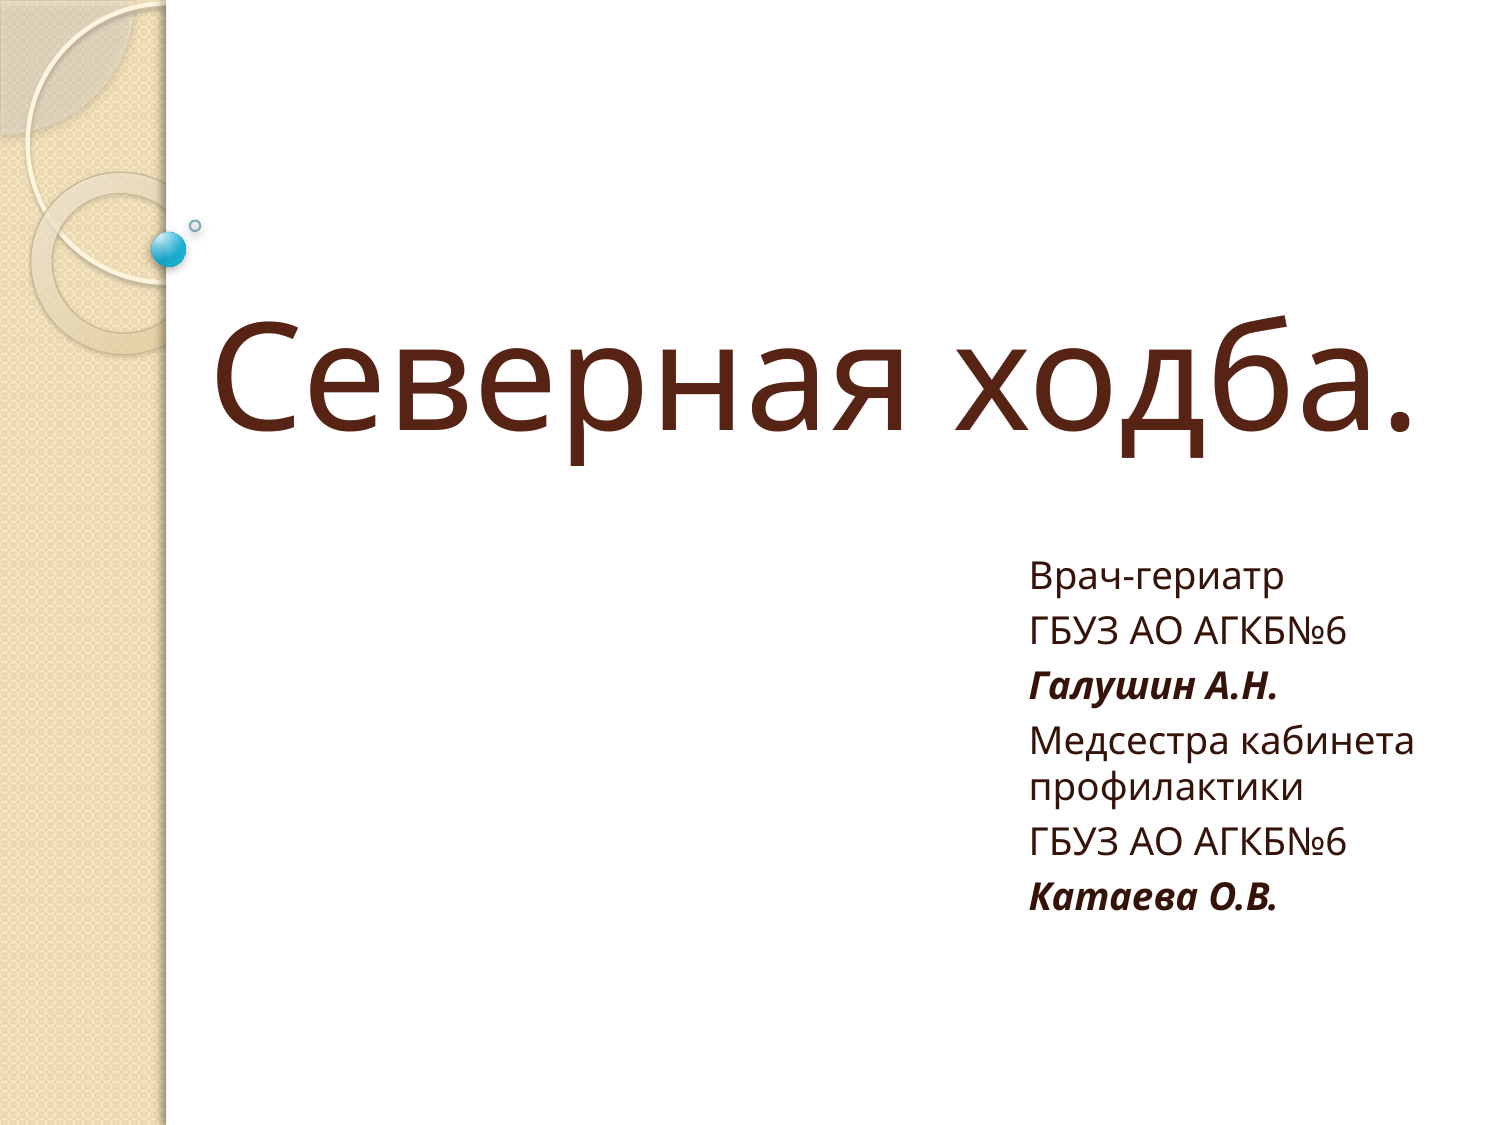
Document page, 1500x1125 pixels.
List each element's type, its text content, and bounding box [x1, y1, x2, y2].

subtitle Врач-гериатр ГБУЗ АО АГКБ№6 Галушин А.Н. Медсестра кабинета профилактики ГБУЗ АО АГКБ№6 Катаева О.В. [1009, 550, 1447, 929]
title Северная ходба. [159, 78, 1471, 468]
